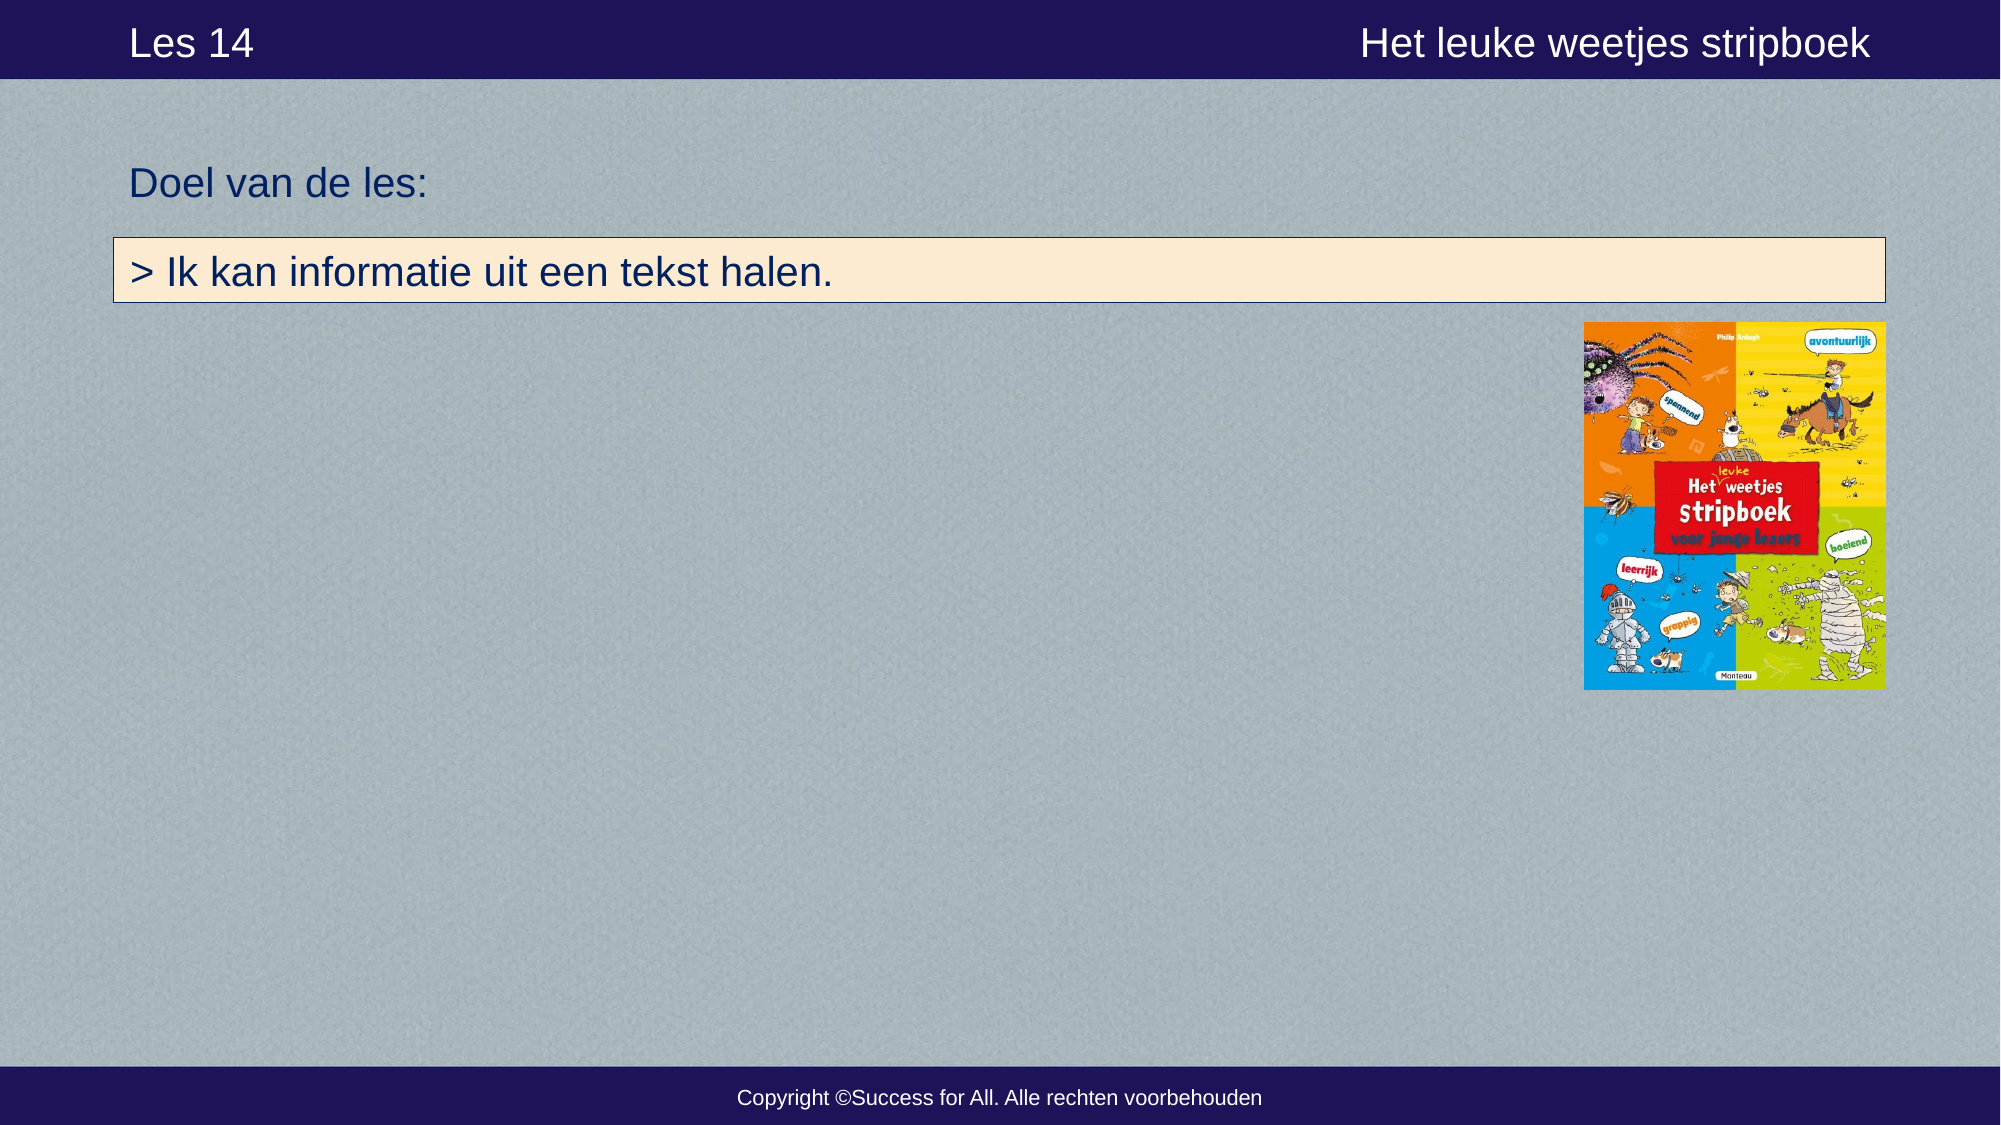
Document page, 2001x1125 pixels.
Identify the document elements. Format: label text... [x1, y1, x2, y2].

text_box Het leuke weetjes stripboek [999, 8, 1886, 73]
text_box > Ik kan informatie uit een tekst halen. [113, 237, 1886, 303]
text_box Les 14 [114, 8, 354, 73]
picture [0, 0, 2001, 1125]
text_box Doel van de les: [113, 148, 1635, 214]
text_box Copyright ©Success for All. Alle rechten voorbehouden [0, 1076, 2000, 1125]
